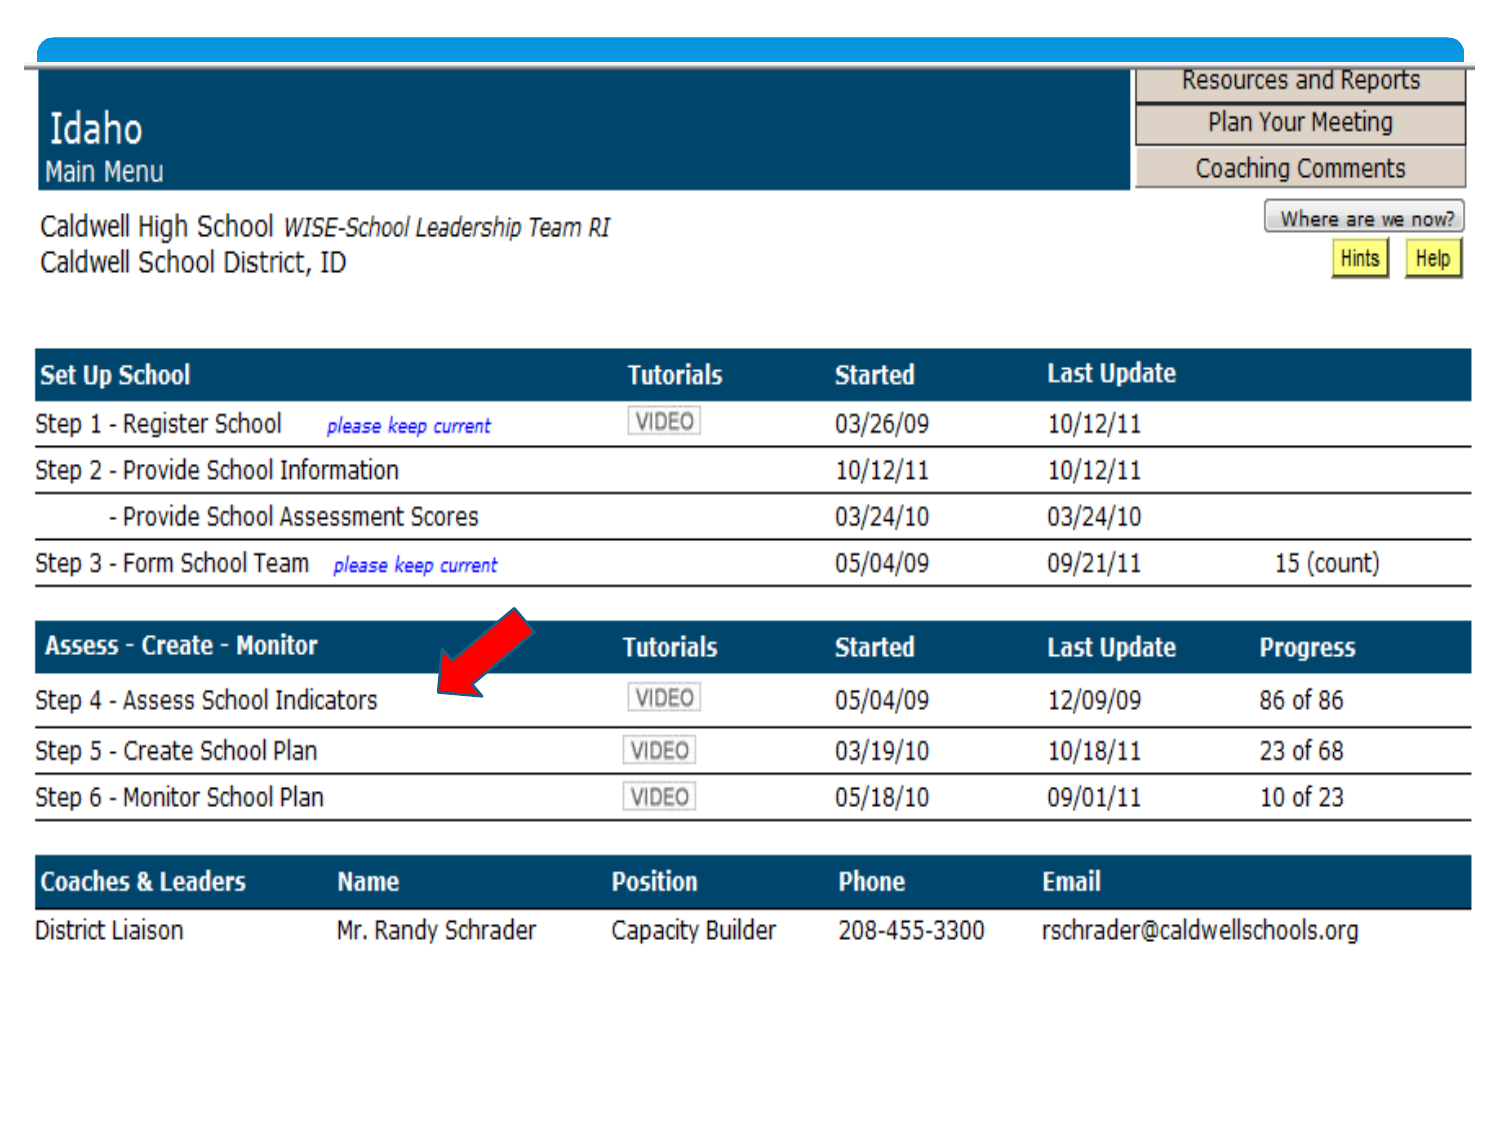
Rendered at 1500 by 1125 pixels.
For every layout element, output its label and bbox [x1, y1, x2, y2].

picture [24, 62, 1476, 1076]
